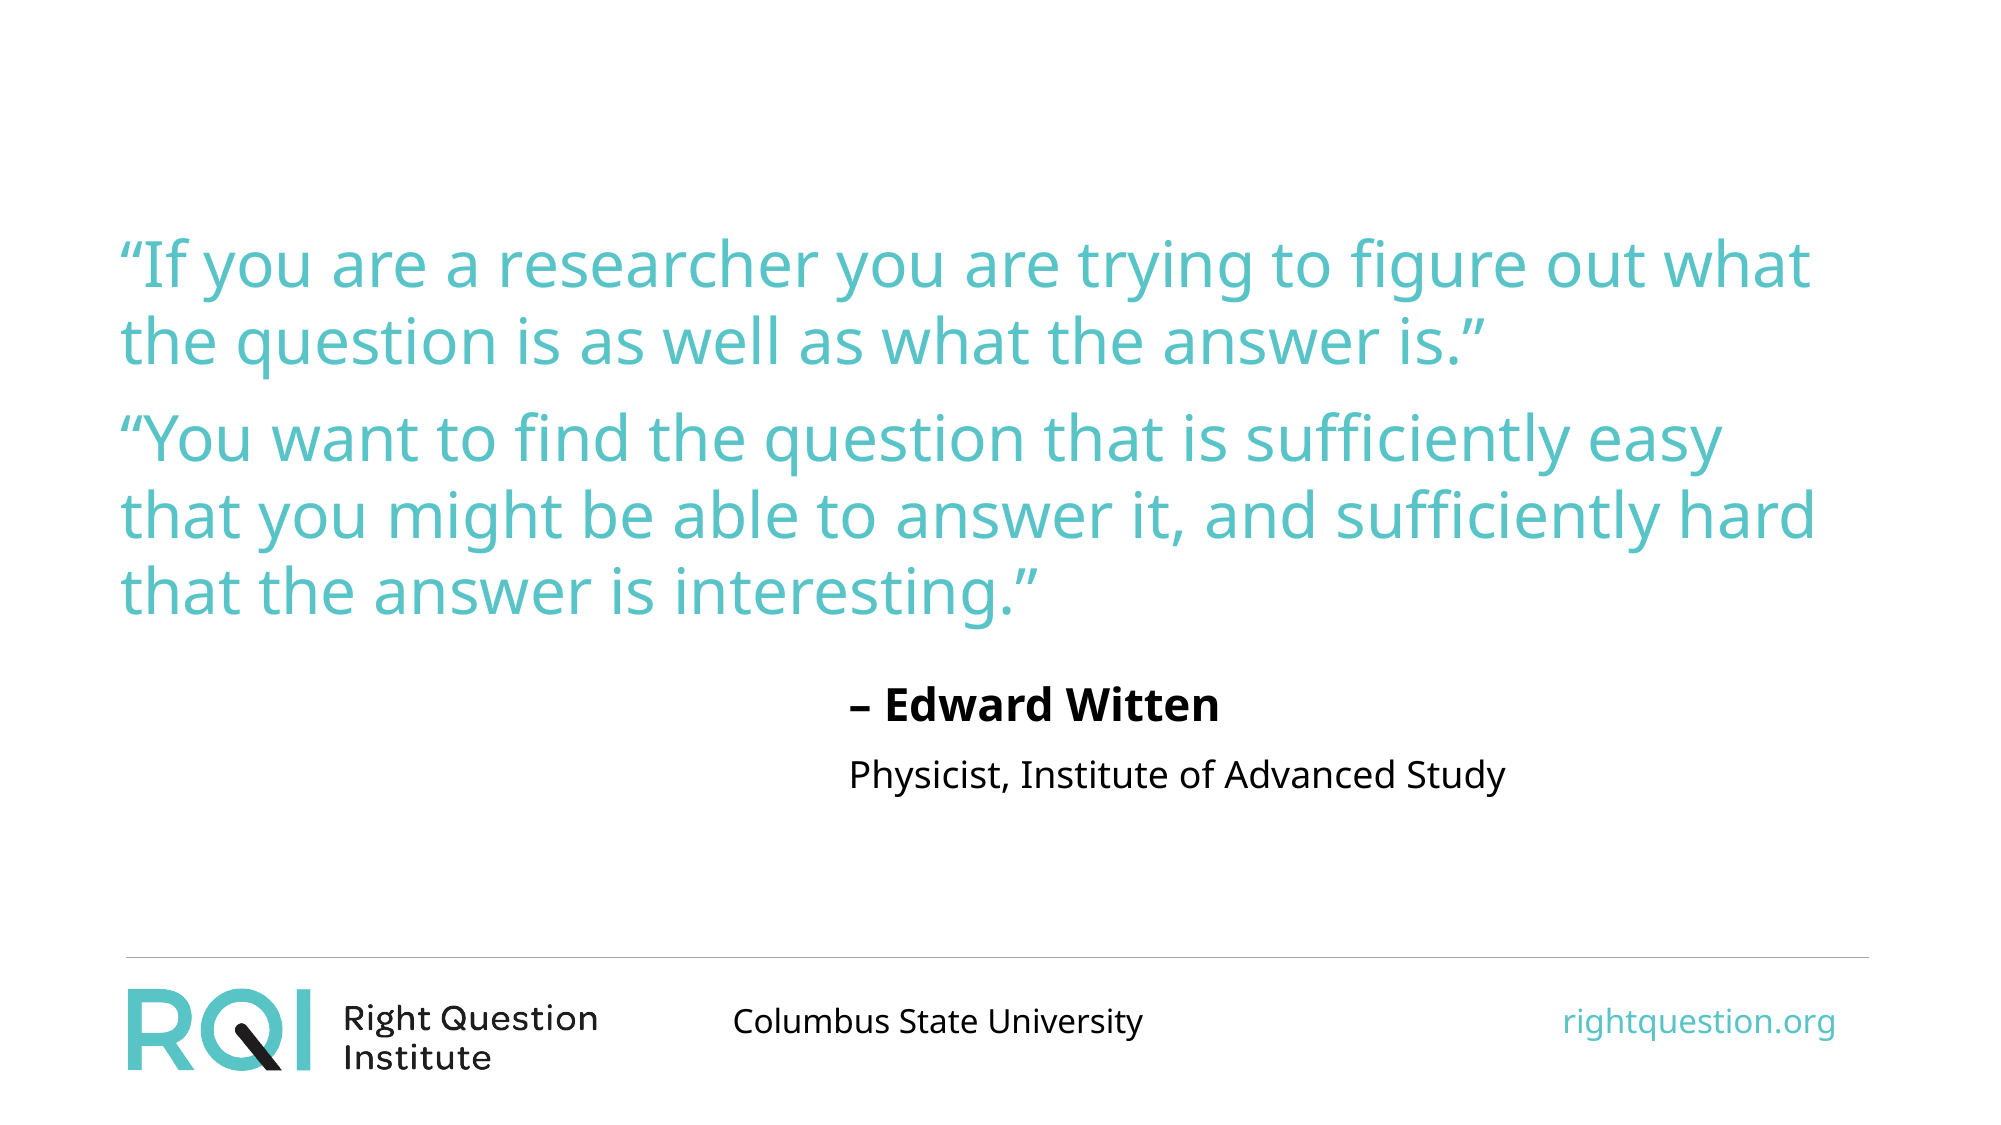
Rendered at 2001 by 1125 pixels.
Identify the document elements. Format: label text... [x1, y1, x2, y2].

list “If you are a researcher you are trying to figure out what the question is as well as what the answer is.” “You want to find the question that is sufficiently easy that you might be able to answer it, and sufficiently hard that the answer is interesting.” [105, 216, 1863, 637]
picture [126, 987, 598, 1072]
list – Edward Witten Physicist, Institute of Advanced Study [833, 667, 1863, 1091]
